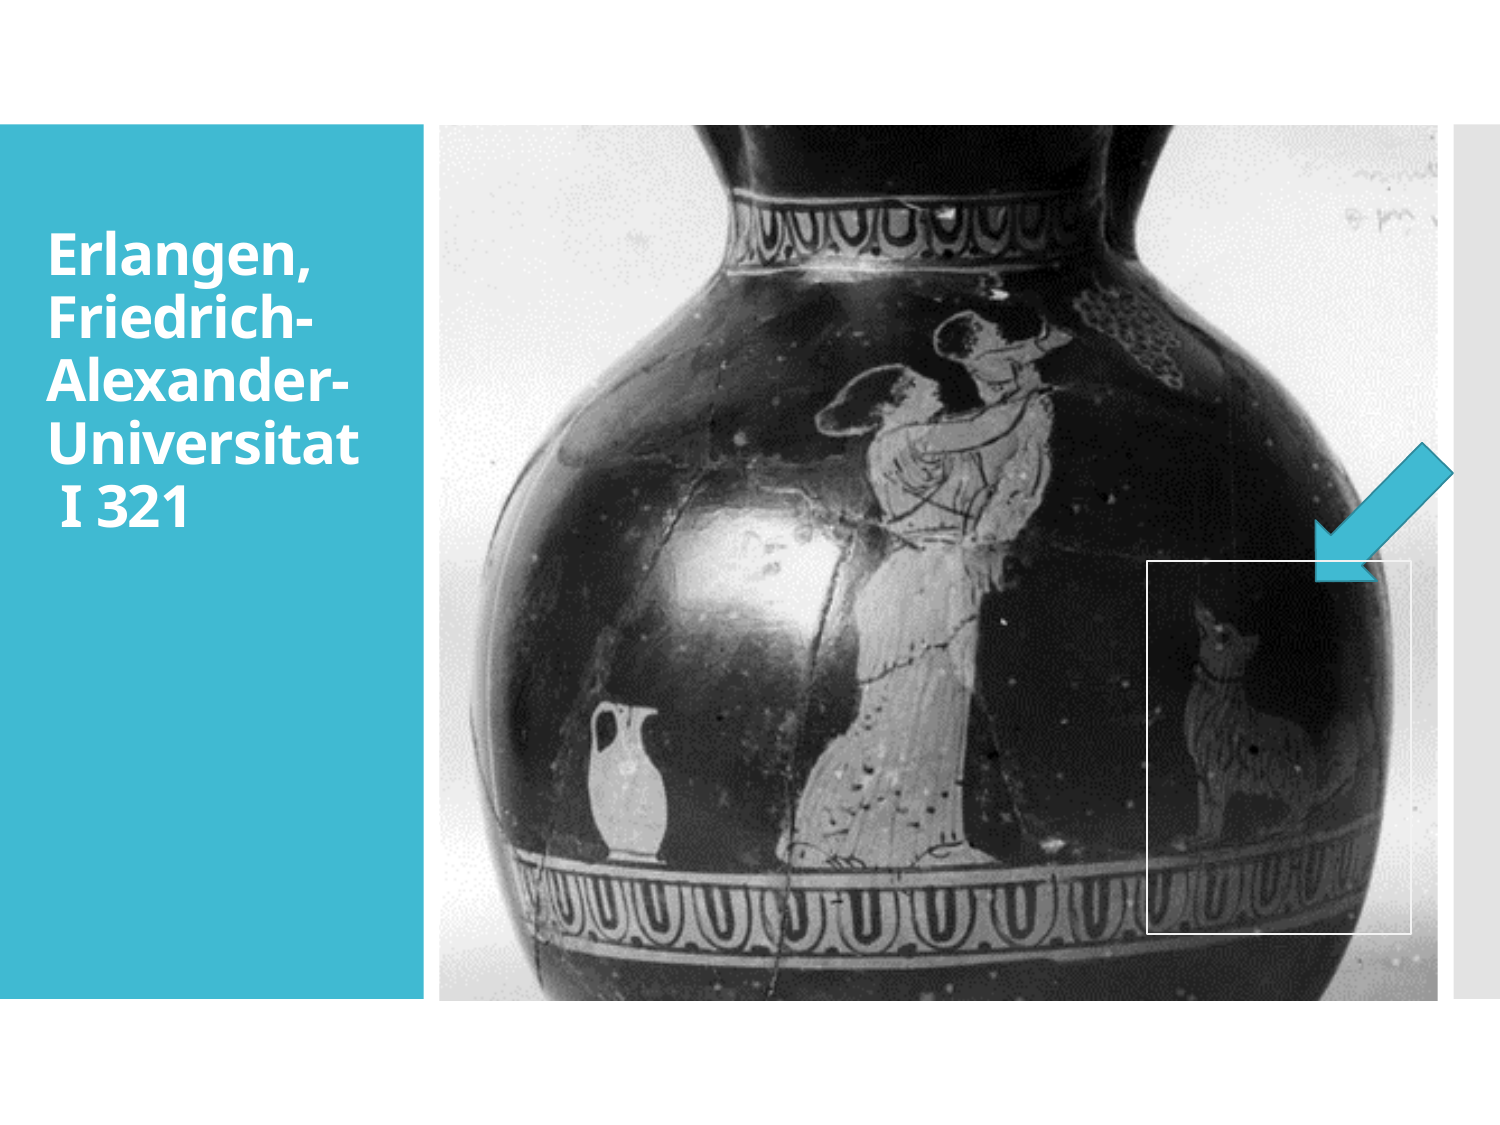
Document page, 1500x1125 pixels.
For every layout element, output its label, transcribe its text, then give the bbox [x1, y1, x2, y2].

title Erlangen, Friedrich-Alexander-Universitat I 321 [31, 187, 381, 548]
text_box [1438, 457, 1454, 490]
picture [439, 125, 1438, 1001]
